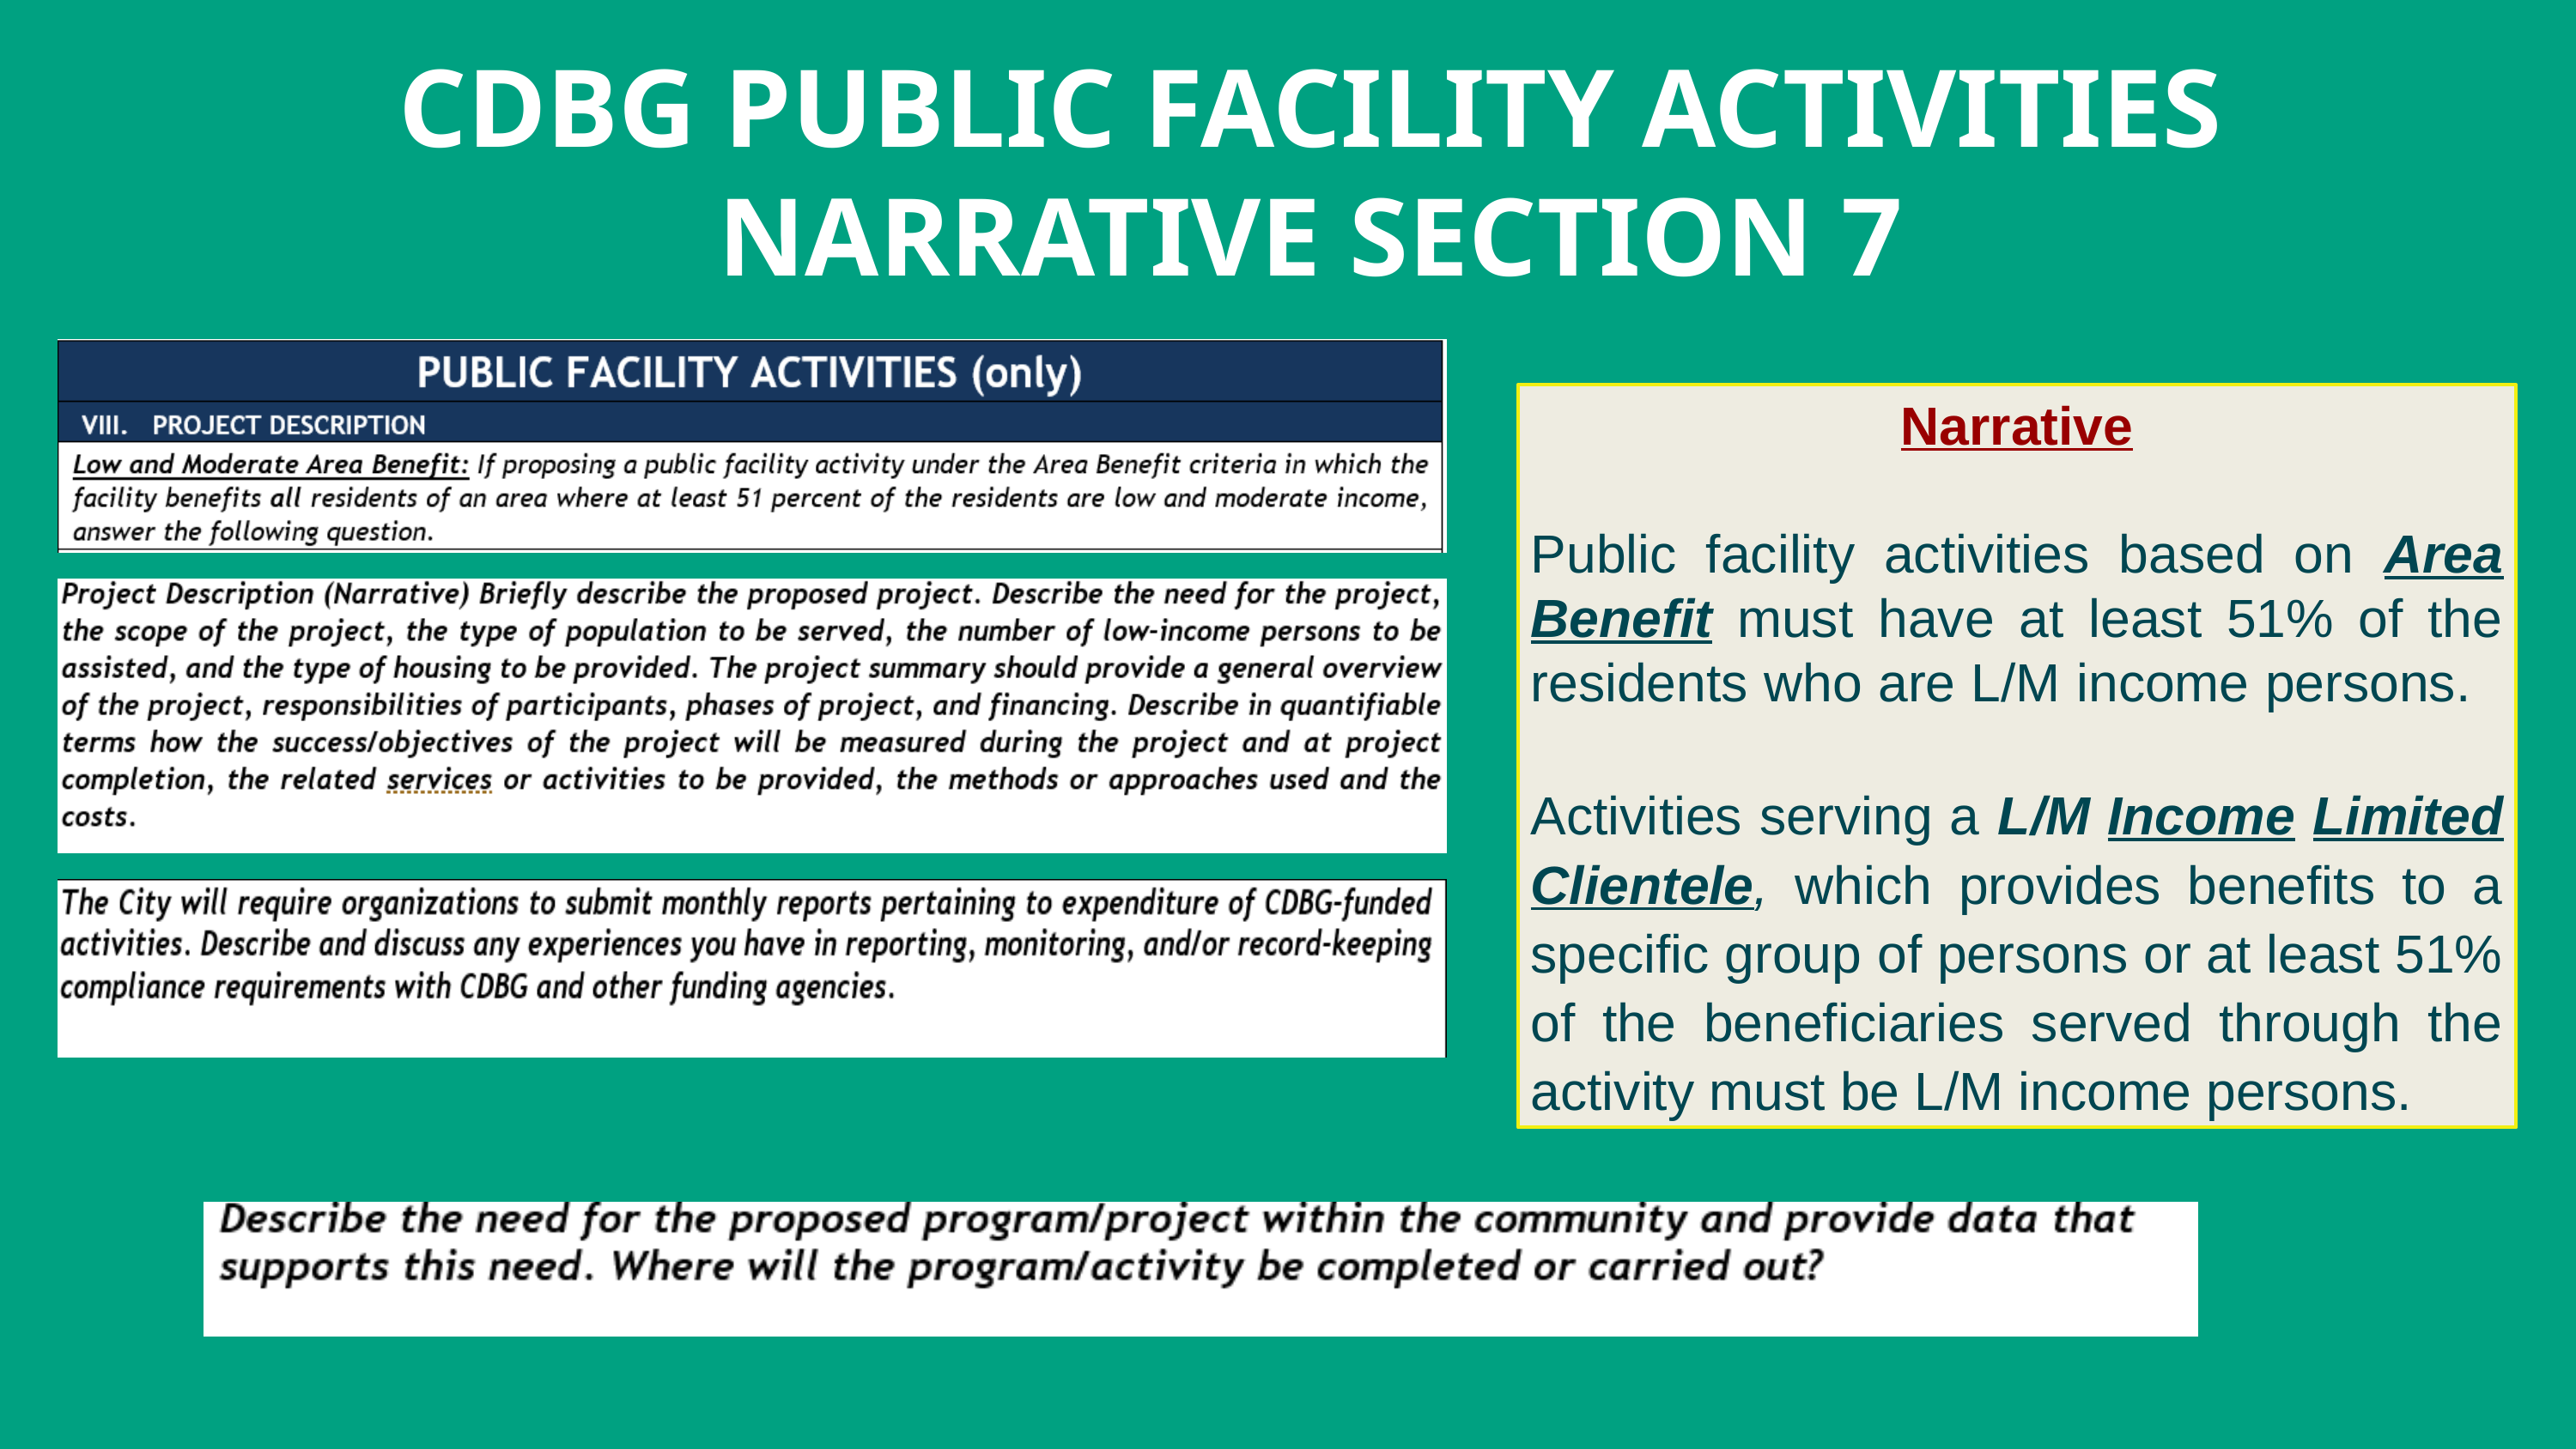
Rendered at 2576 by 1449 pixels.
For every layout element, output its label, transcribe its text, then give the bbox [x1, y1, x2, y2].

picture [57, 879, 1448, 1058]
picture [57, 339, 1448, 554]
text_box CDBG PUBLIC FACILITY ACTIVITIES NARRATIVE SECTION 7 [236, 23, 2386, 313]
picture [204, 1202, 2198, 1337]
picture [57, 579, 1448, 853]
text_box Narrative Public facility activities based on Area Benefit must have at least 51% of the residents who are L/M income persons. Activities serving a L/M Income Limited Clientele, which provides benefits to a specific group of persons or at least 51% of the beneficiaries served through the activity must be L/M income persons. [1516, 383, 2518, 1129]
